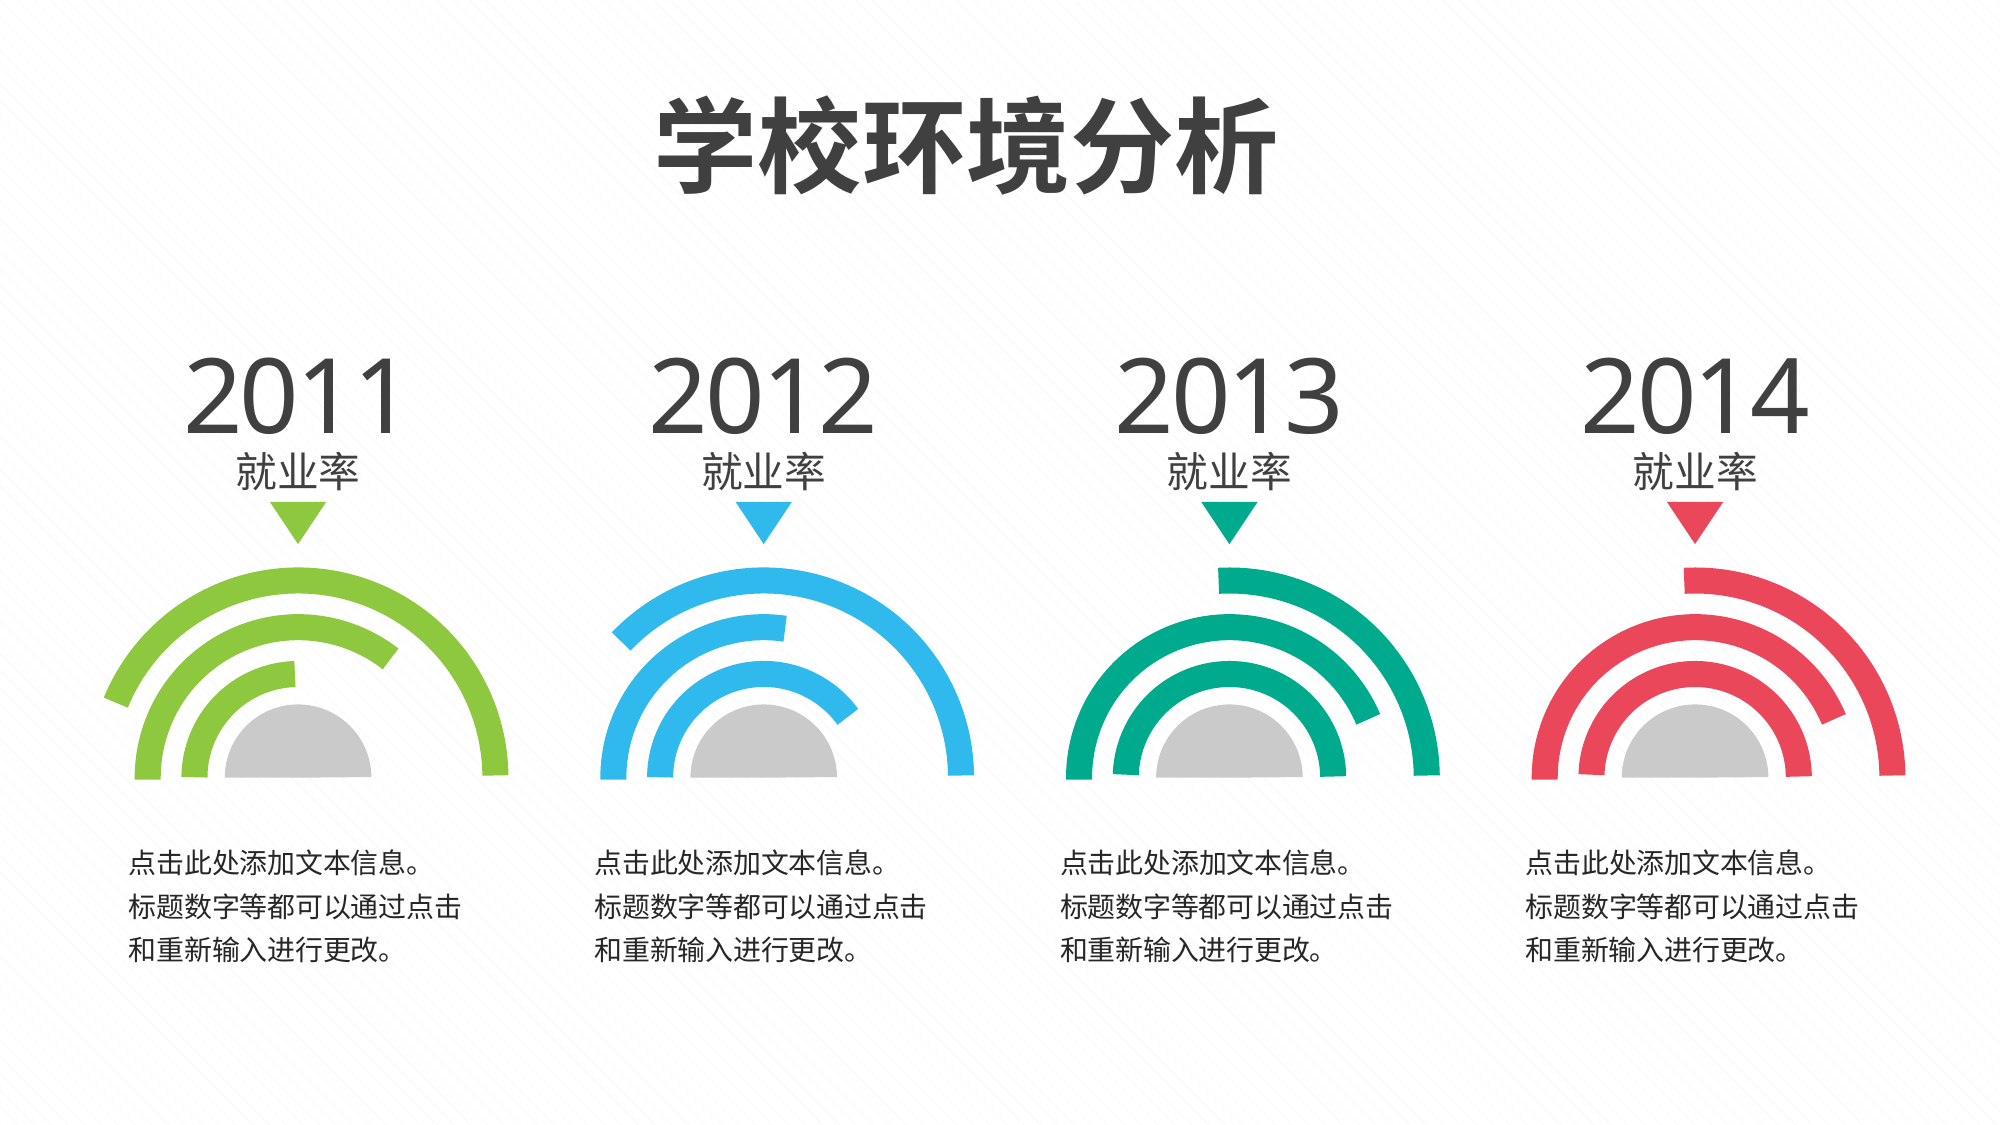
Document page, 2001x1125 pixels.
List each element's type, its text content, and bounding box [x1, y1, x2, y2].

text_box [100, 322, 496, 975]
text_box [1497, 322, 1893, 975]
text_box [1032, 322, 1427, 975]
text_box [566, 322, 961, 975]
text_box 学校环境分析 [167, 73, 1766, 214]
